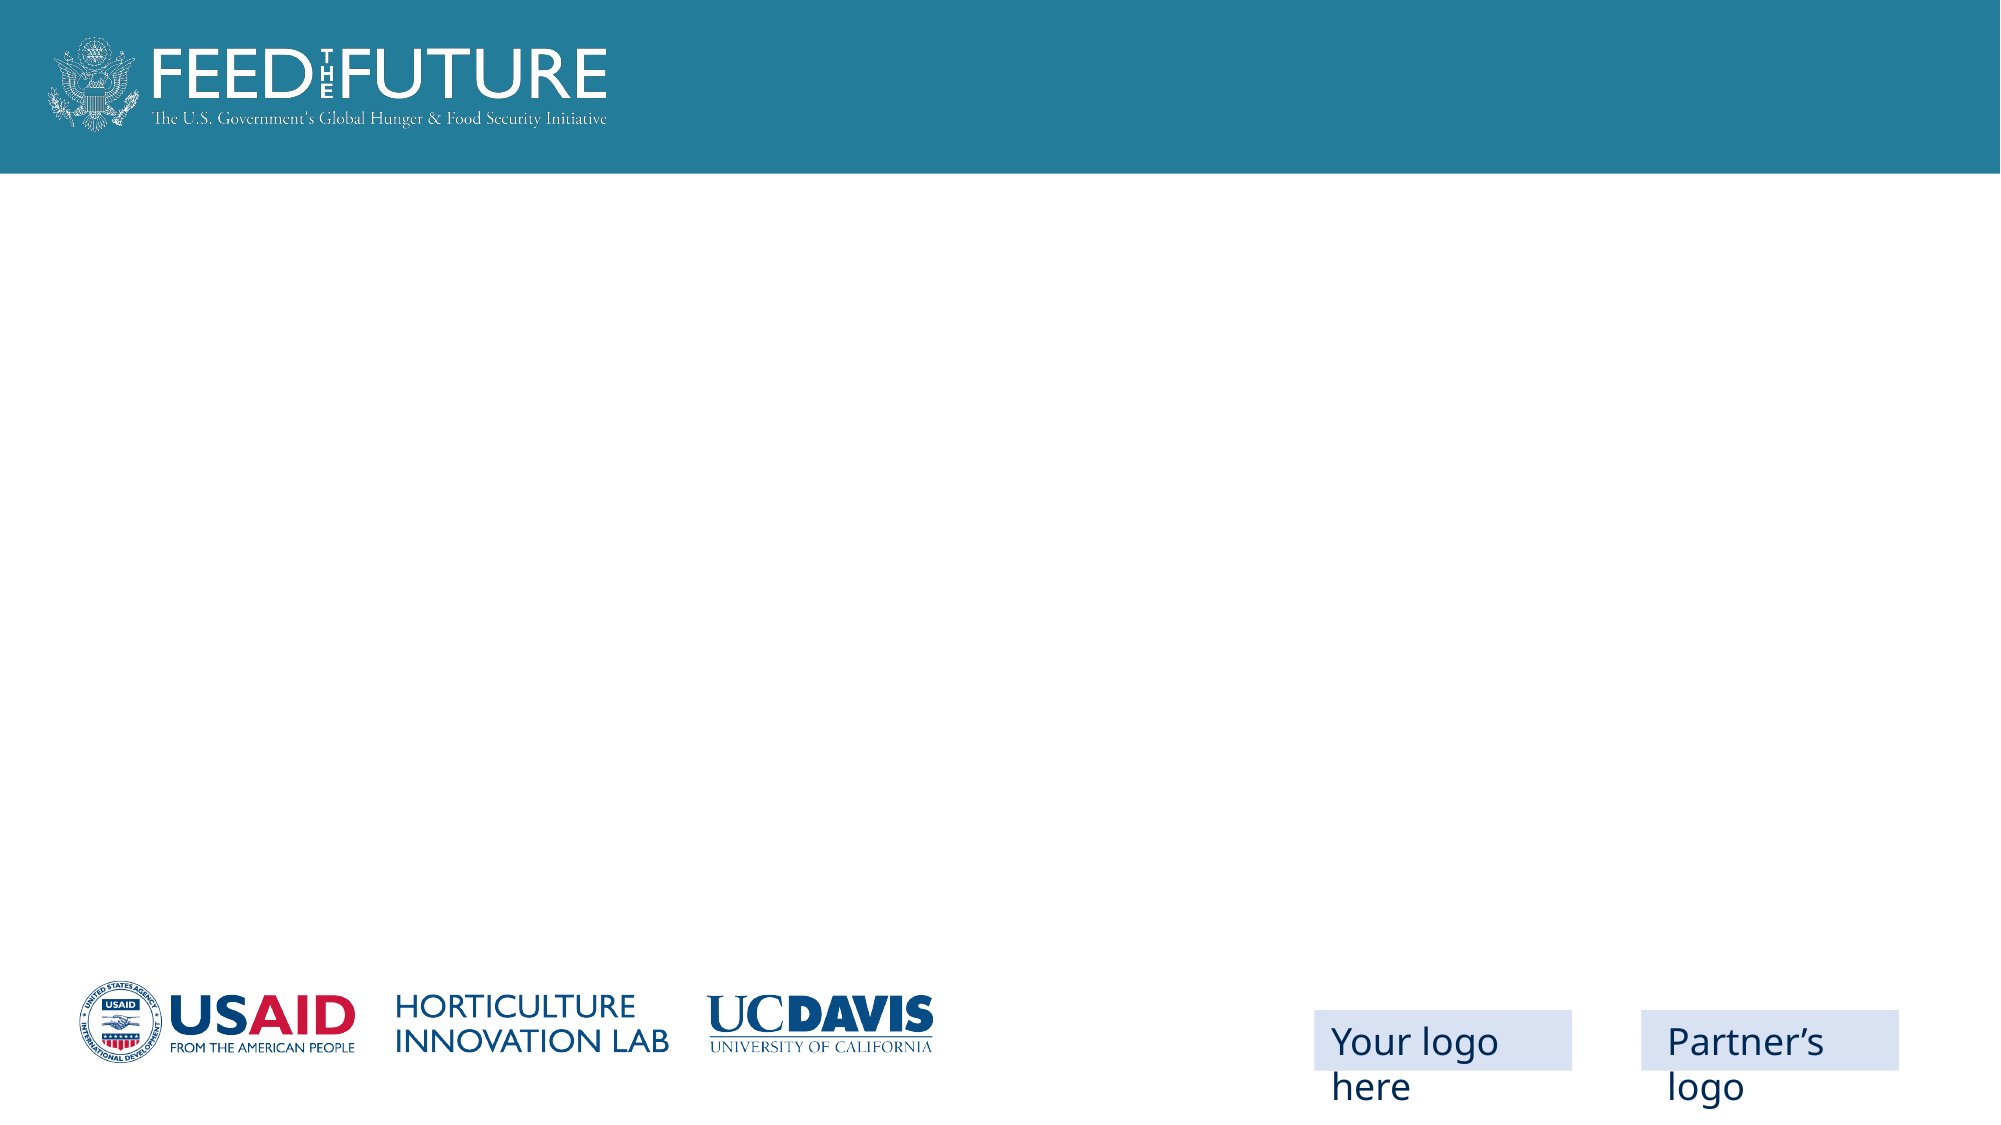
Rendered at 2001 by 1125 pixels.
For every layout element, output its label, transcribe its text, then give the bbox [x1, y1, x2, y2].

text_box [1313, 1009, 1573, 1072]
text_box [1640, 1009, 1900, 1072]
text_box Your logo here [1316, 1010, 1574, 1115]
text_box Partner’s logo [1652, 1010, 1911, 1115]
picture [38, 954, 999, 1093]
